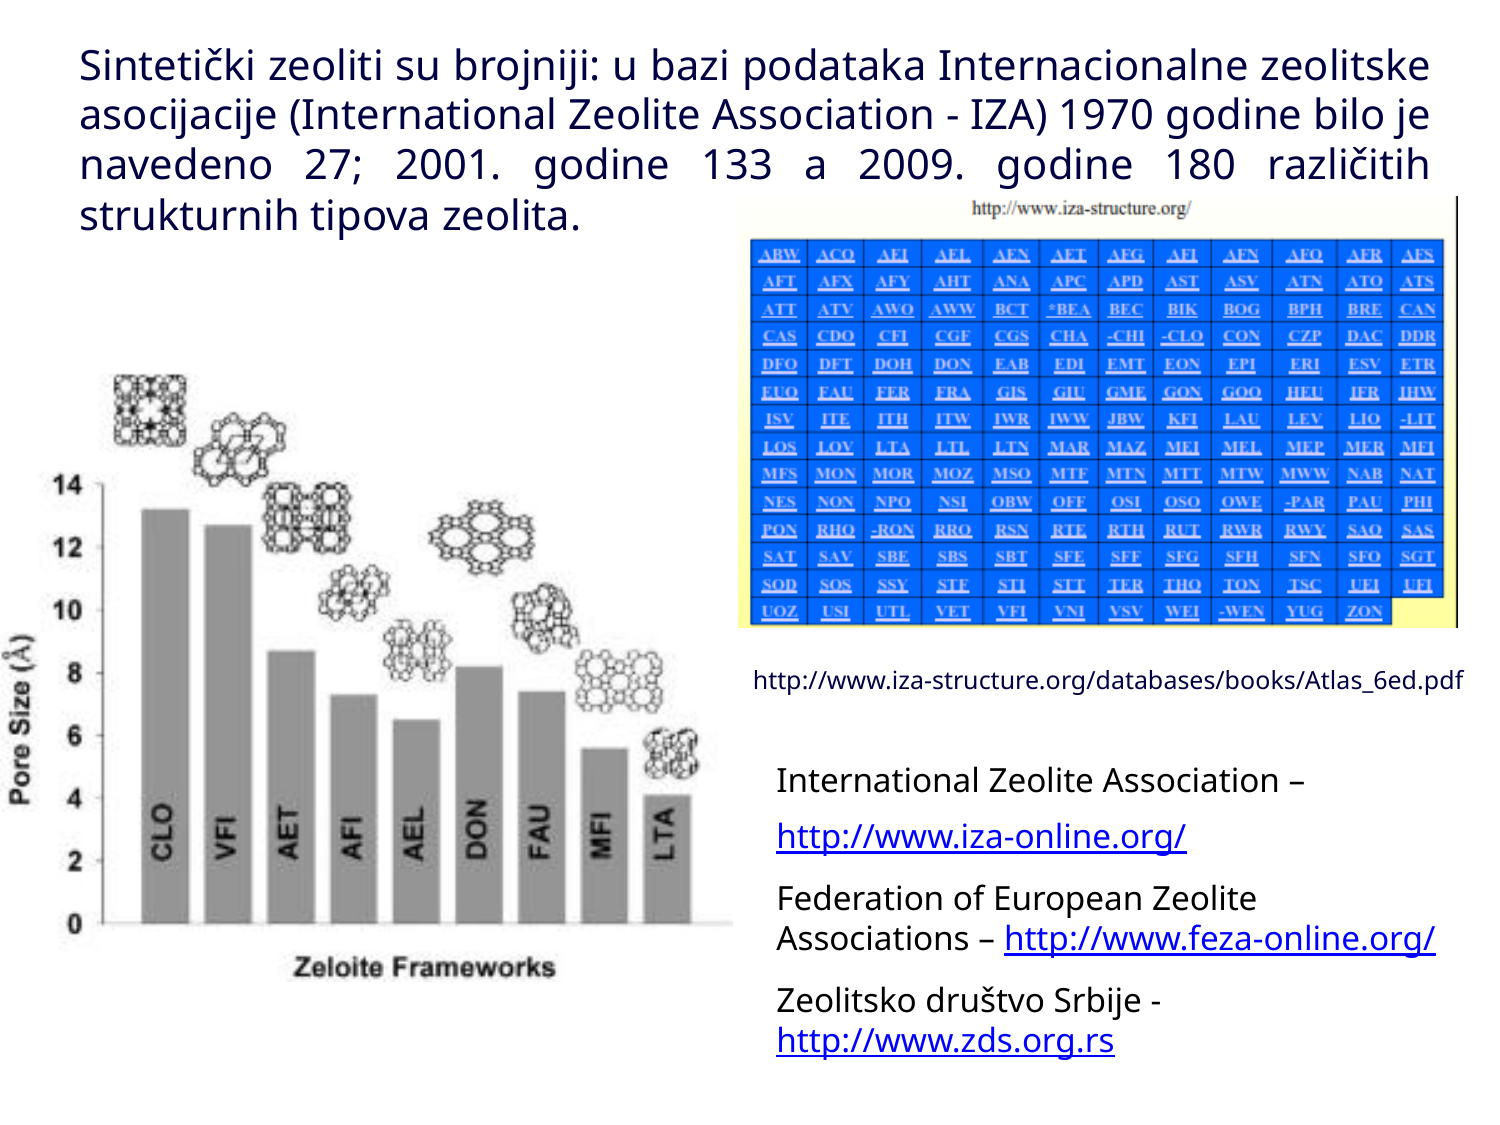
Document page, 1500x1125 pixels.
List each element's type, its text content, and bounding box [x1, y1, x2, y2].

picture [738, 196, 1458, 628]
text_box International Zeolite Association – http://www.iza-online.org/ Federation of European Zeolite Associations – http://www.feza-online.org/ Zeolitsko društvo Srbije - http://www.zds.org.rs [761, 751, 1459, 1072]
text_box http://www.iza-structure.org/databases/books/Atlas_6ed.pdf [738, 657, 1500, 702]
text_box Sintetički zeoliti su brojniji: u bazi podataka Internacionalne zeolitske asocijacije (International Zeolite Association - IZA) 1970 godine bilo je navedeno 27; 2001. godine 133 a 2009. godine 180 različitih strukturnih tipova zeolita. [64, 30, 1447, 246]
picture [0, 373, 733, 982]
